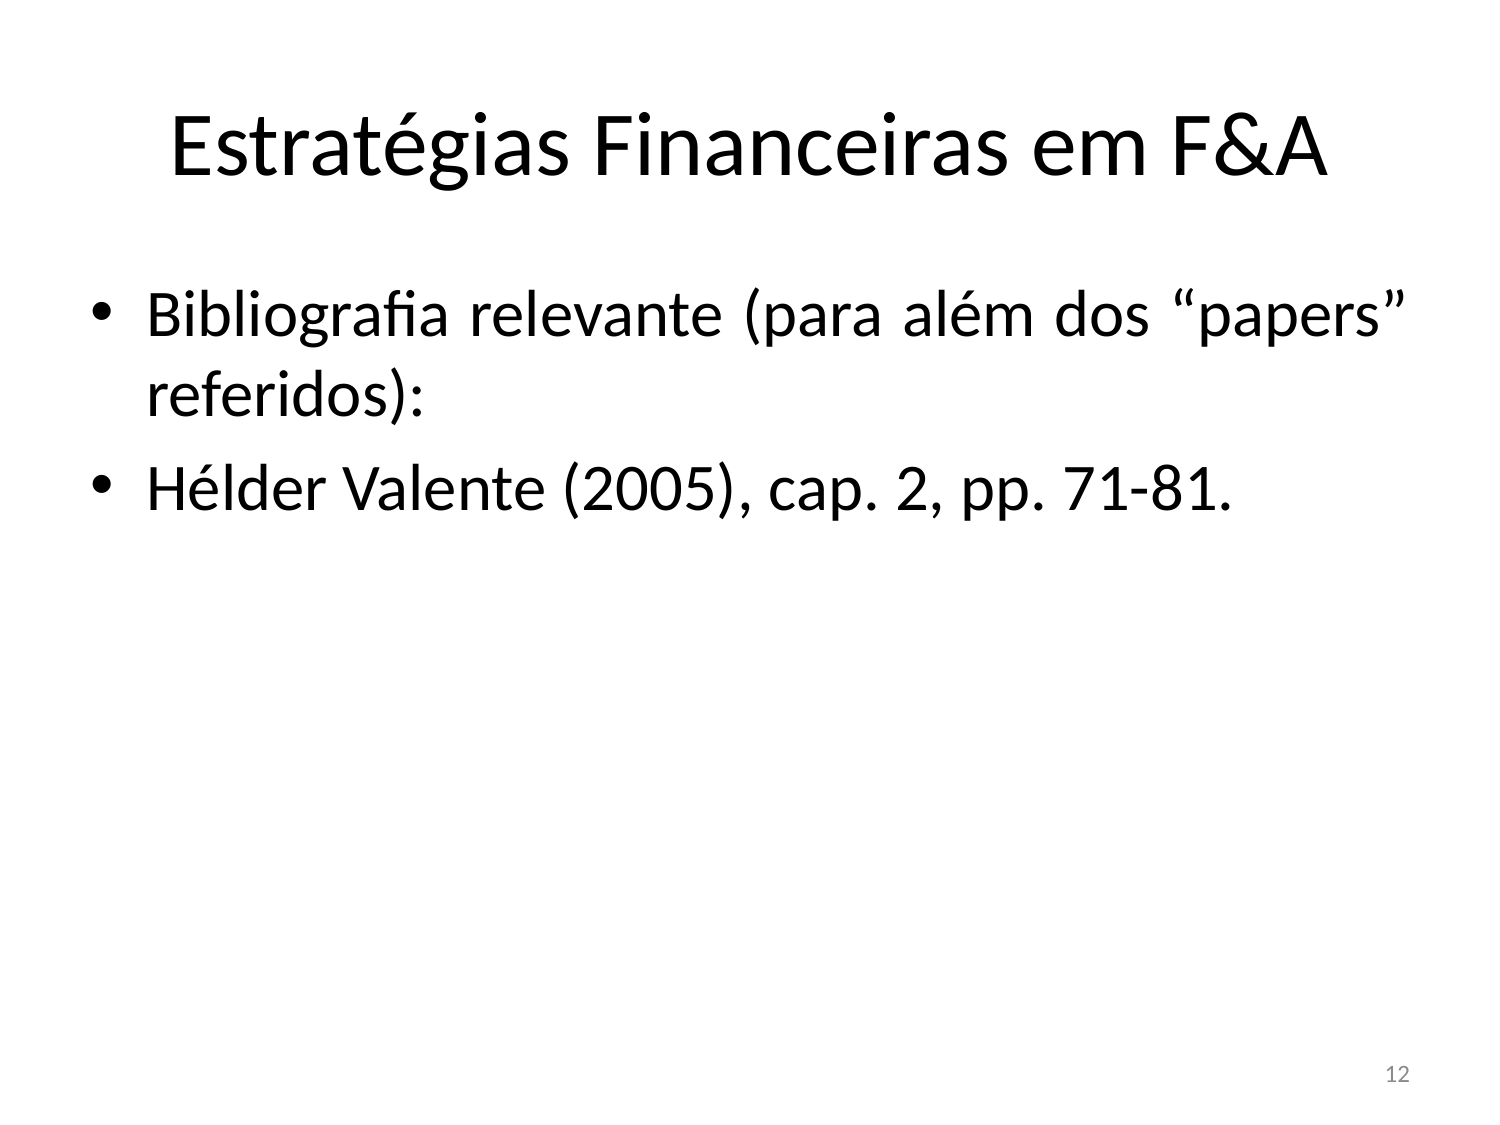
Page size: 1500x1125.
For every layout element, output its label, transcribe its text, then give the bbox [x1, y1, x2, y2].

slide_number 12 [1074, 1042, 1425, 1103]
title Estratégias Financeiras em F&A [75, 45, 1425, 233]
list Bibliografia relevante (para além dos “papers” referidos): Hélder Valente (2005), cap. 2, pp. 71-81. [75, 262, 1425, 1005]
